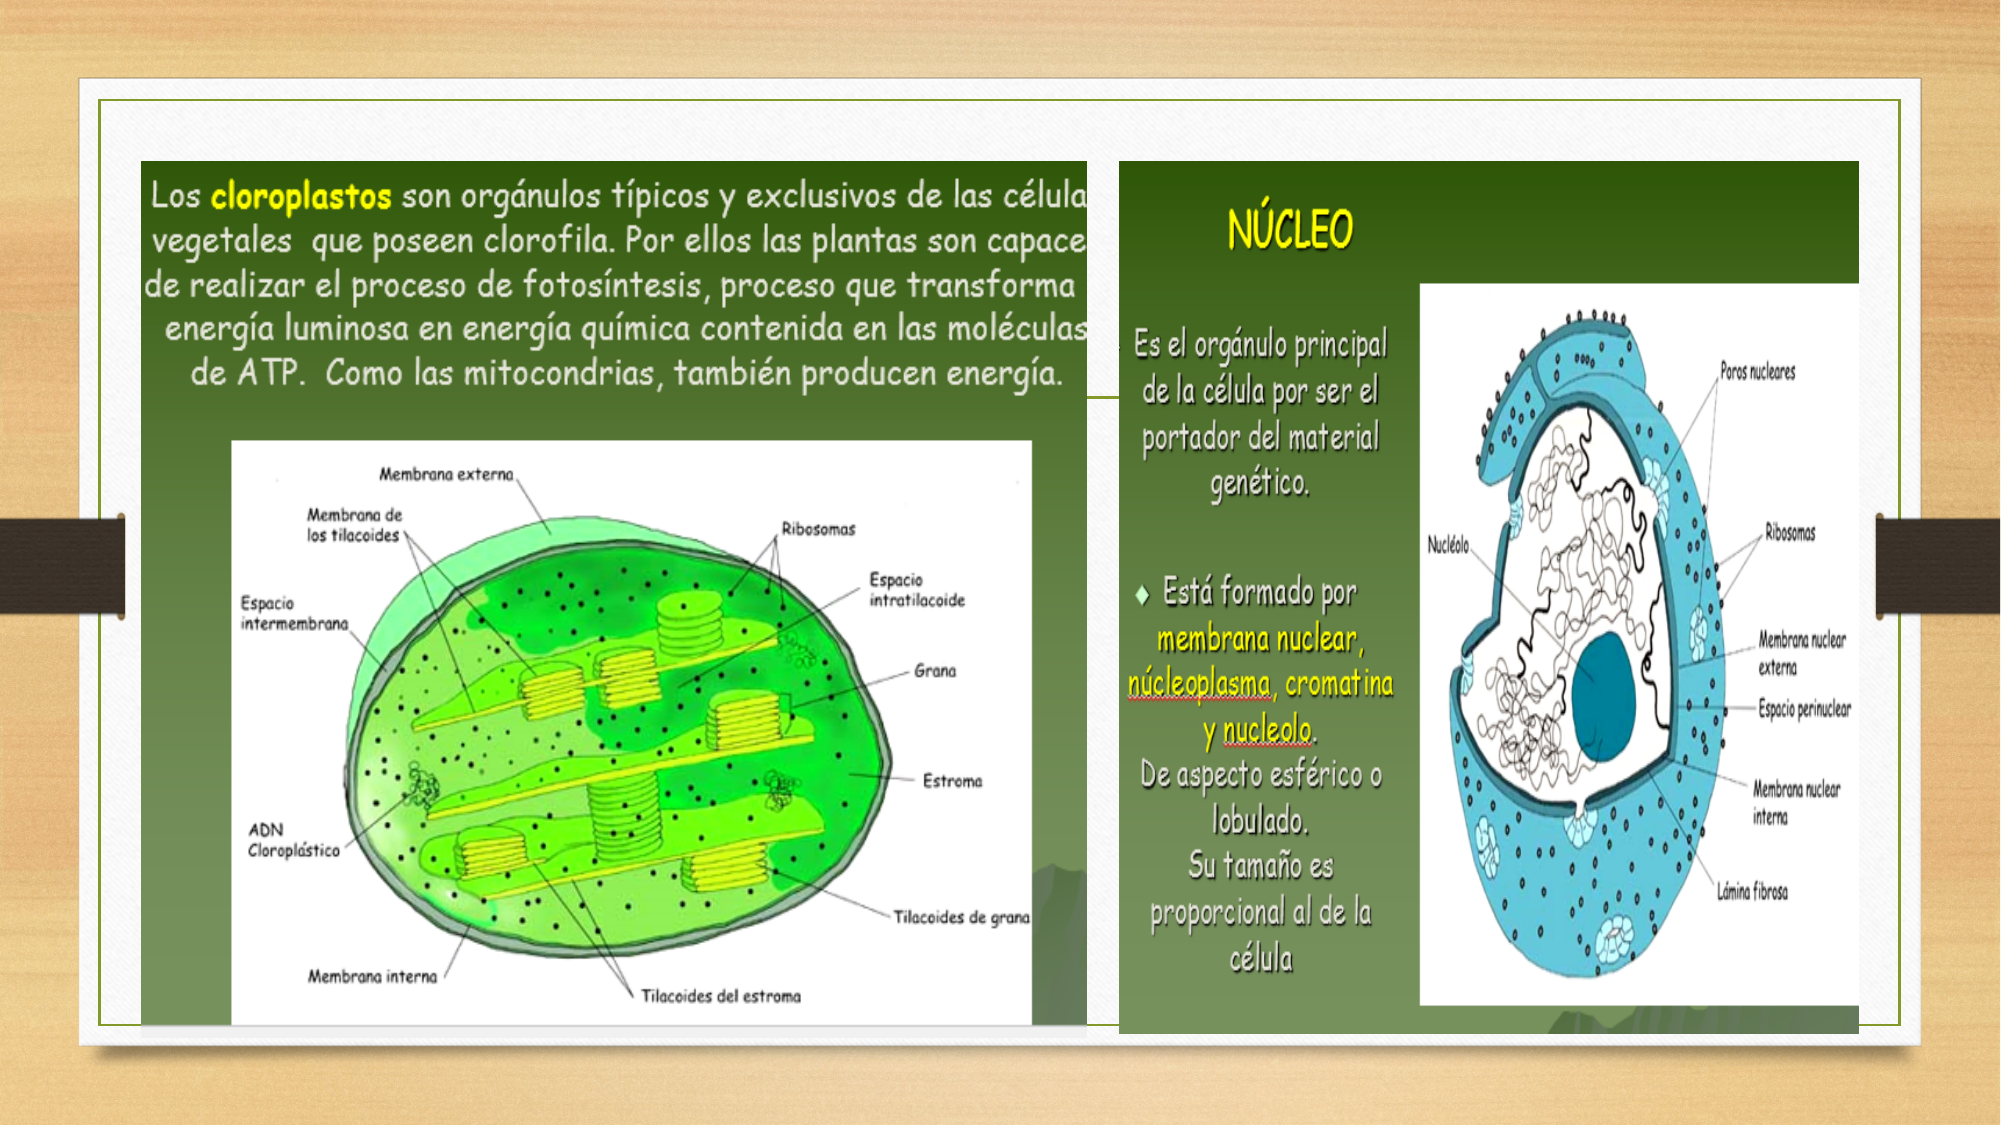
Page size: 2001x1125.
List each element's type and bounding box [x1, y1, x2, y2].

list [1118, 160, 1859, 1035]
picture [0, 0, 2001, 1125]
